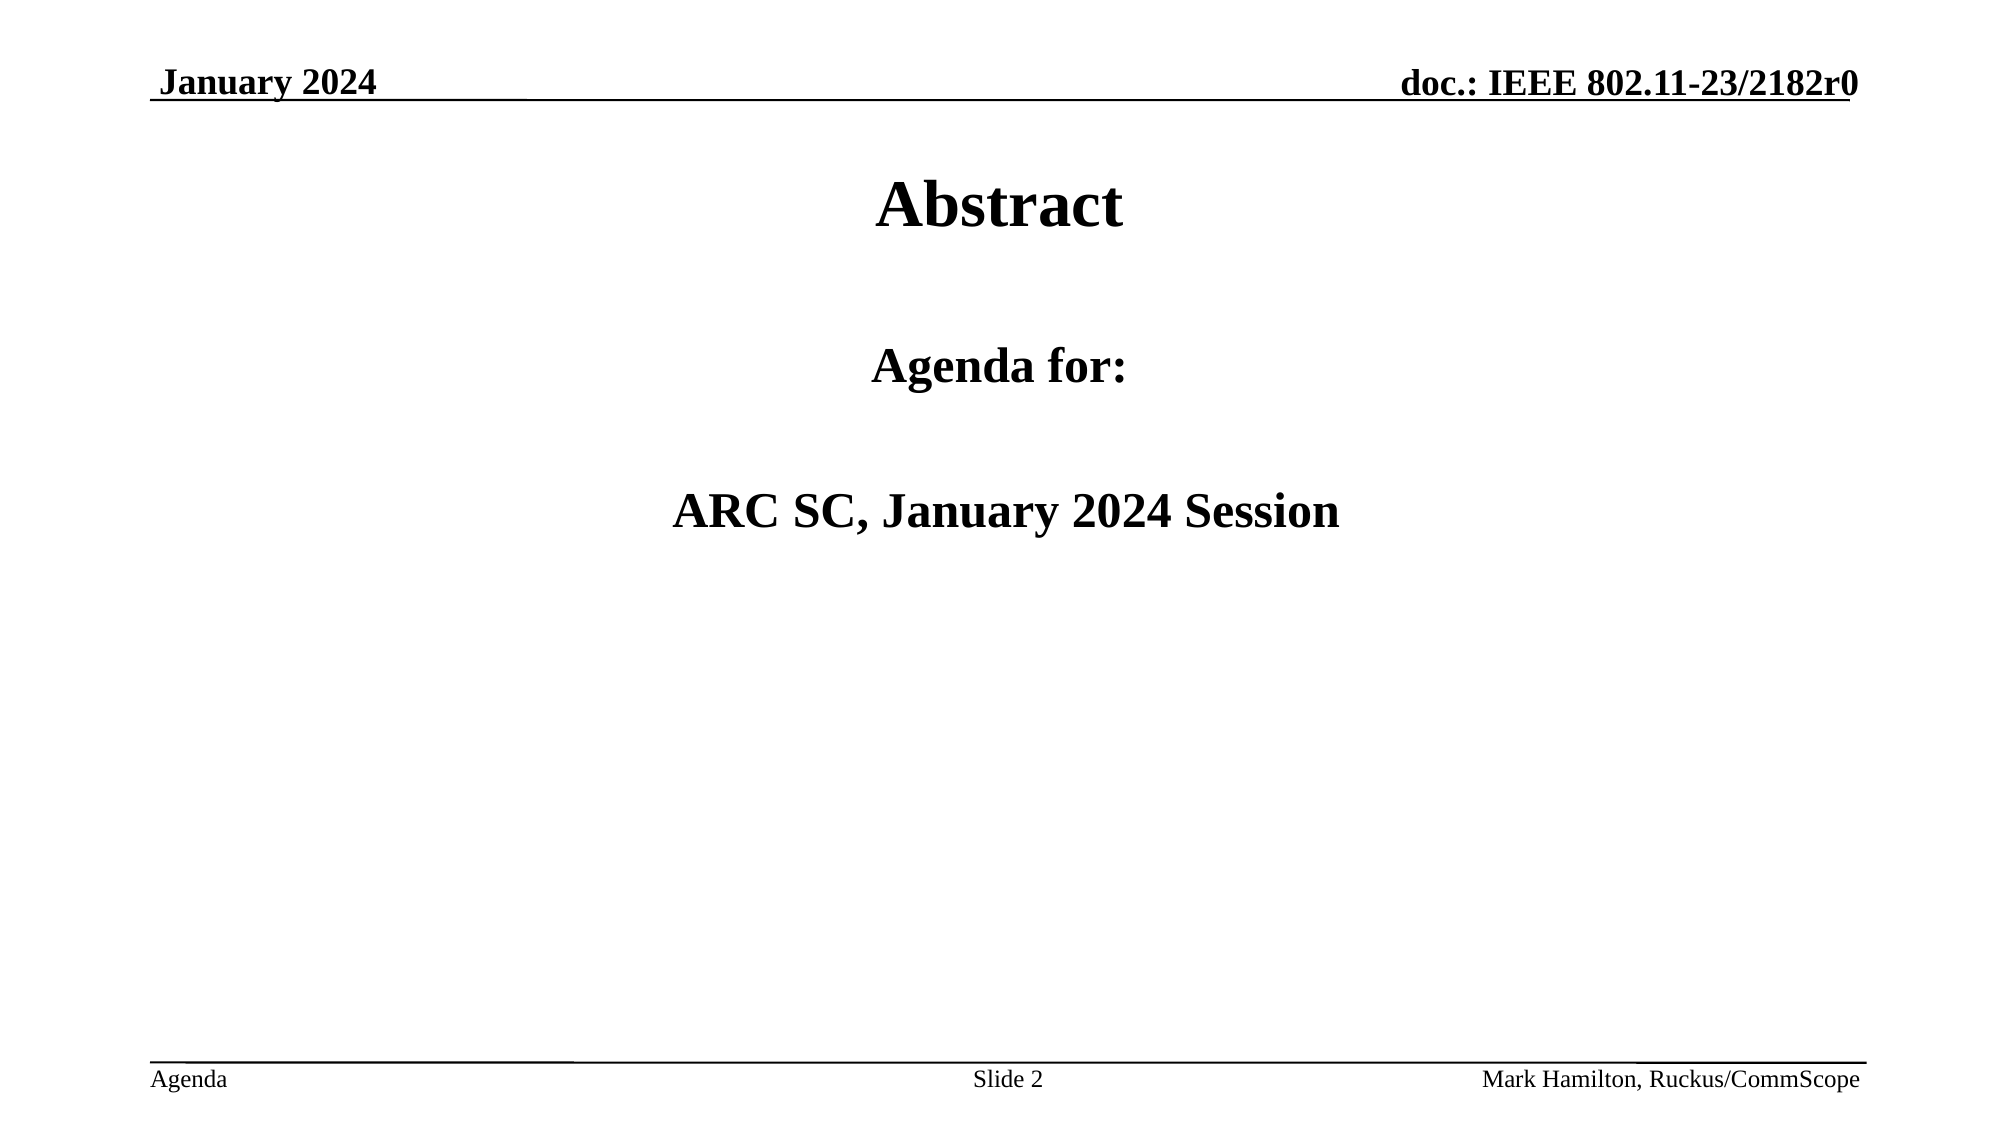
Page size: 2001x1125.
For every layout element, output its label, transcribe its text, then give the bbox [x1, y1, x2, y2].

title Abstract [149, 112, 1850, 288]
slide_number Slide 2 [950, 1061, 1067, 1123]
list Agenda for: ARC SC, January 2024 Session [149, 324, 1850, 1000]
